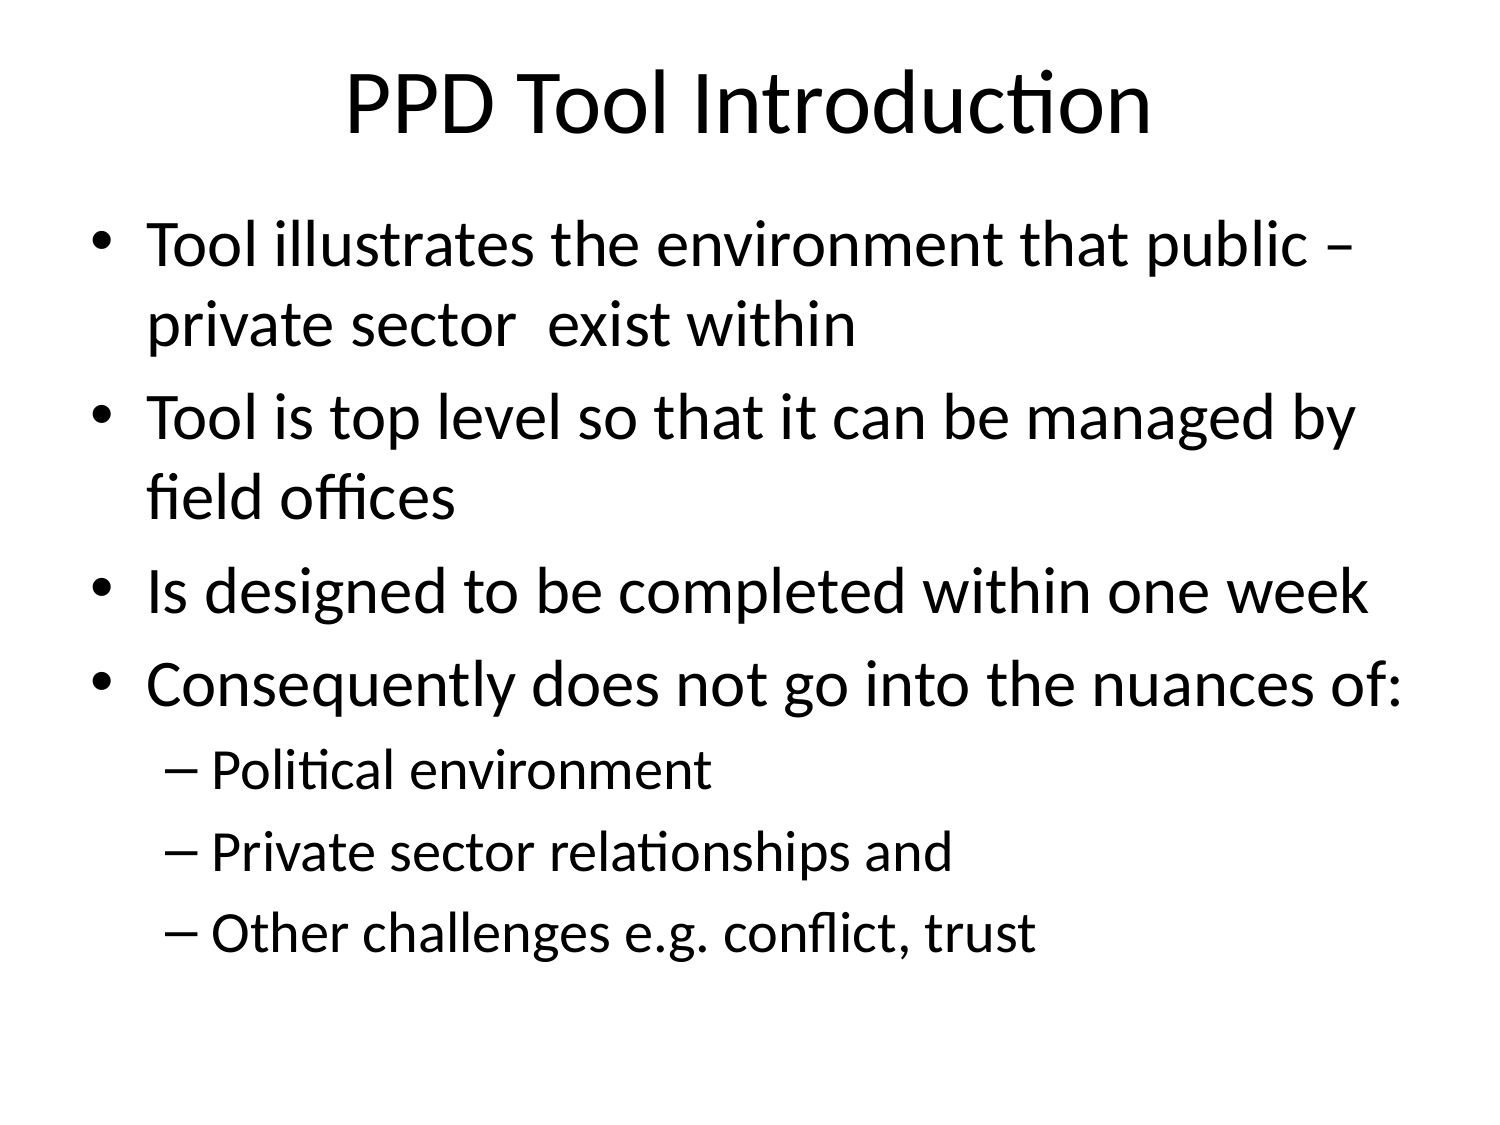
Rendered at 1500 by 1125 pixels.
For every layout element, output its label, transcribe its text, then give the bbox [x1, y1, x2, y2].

title PPD Tool Introduction [75, 29, 1425, 165]
list Tool illustrates the environment that public – private sector exist within Tool is top level so that it can be managed by field offices Is designed to be completed within one week Consequently does not go into the nuances of: Political environment Private sector relationships and Other challenges e.g. conflict, trust [75, 191, 1425, 995]
